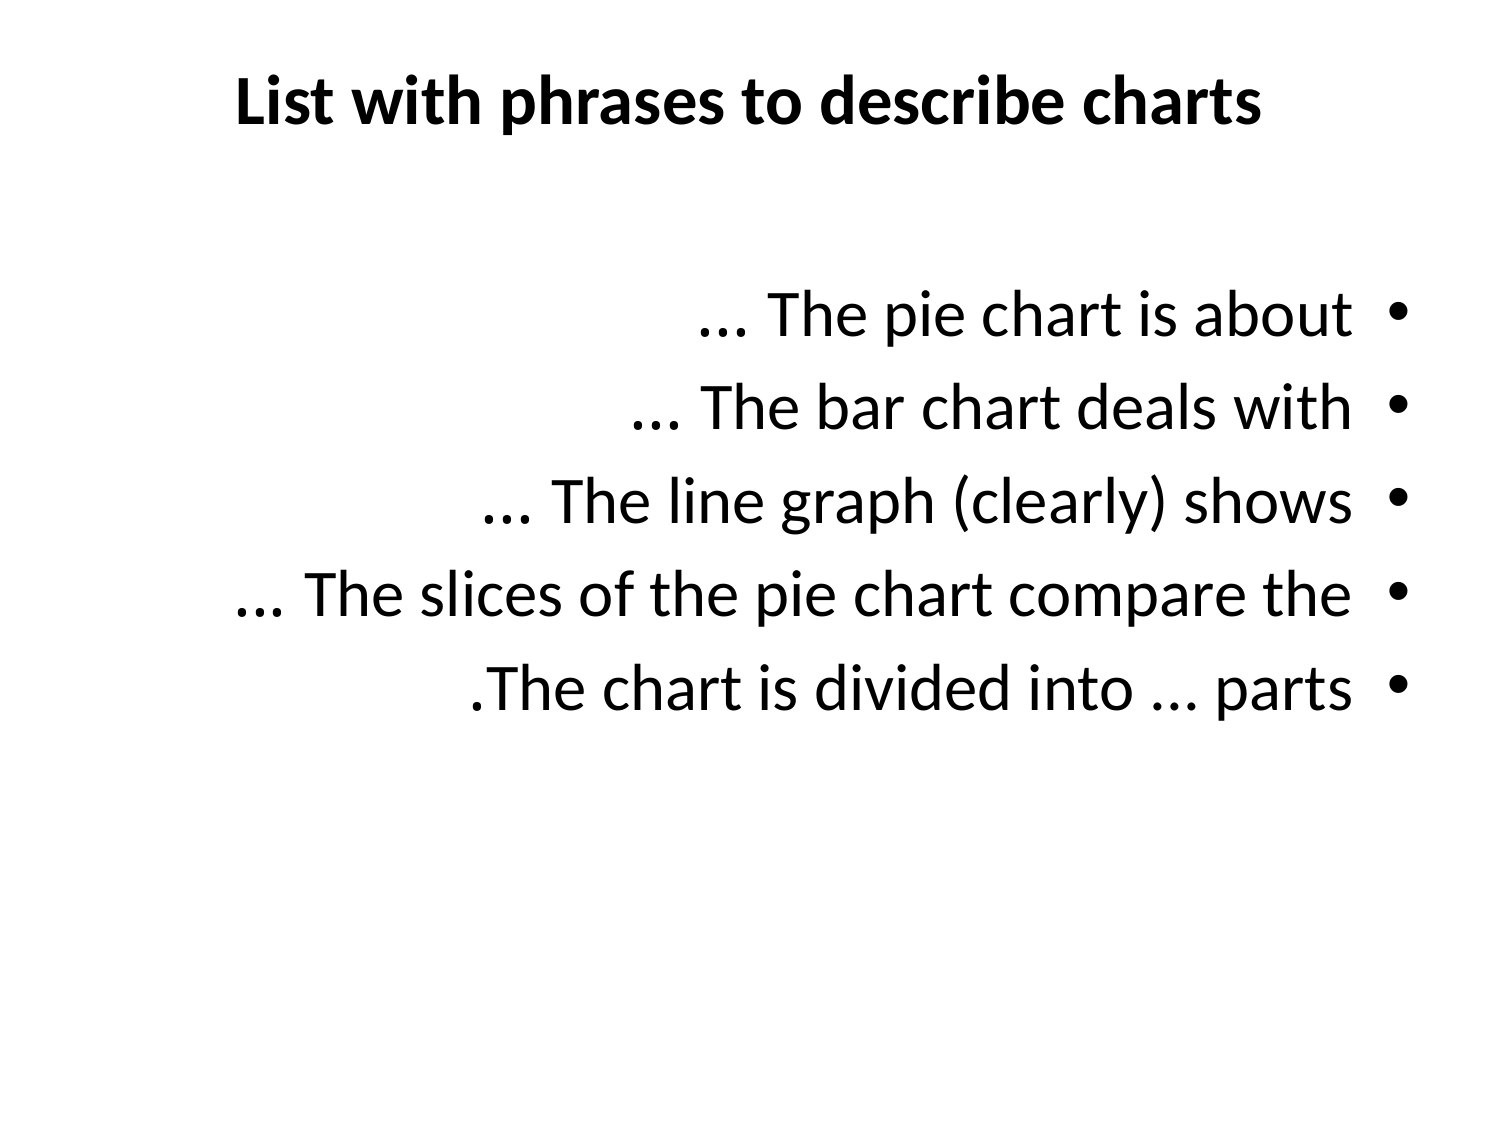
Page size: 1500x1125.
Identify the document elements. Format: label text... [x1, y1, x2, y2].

list The pie chart is about ... The bar chart deals with ... The line graph (clearly) shows ... The slices of the pie chart compare the ... The chart is divided into ... parts. [75, 262, 1425, 1005]
title List with phrases to describe charts [75, 45, 1425, 233]
